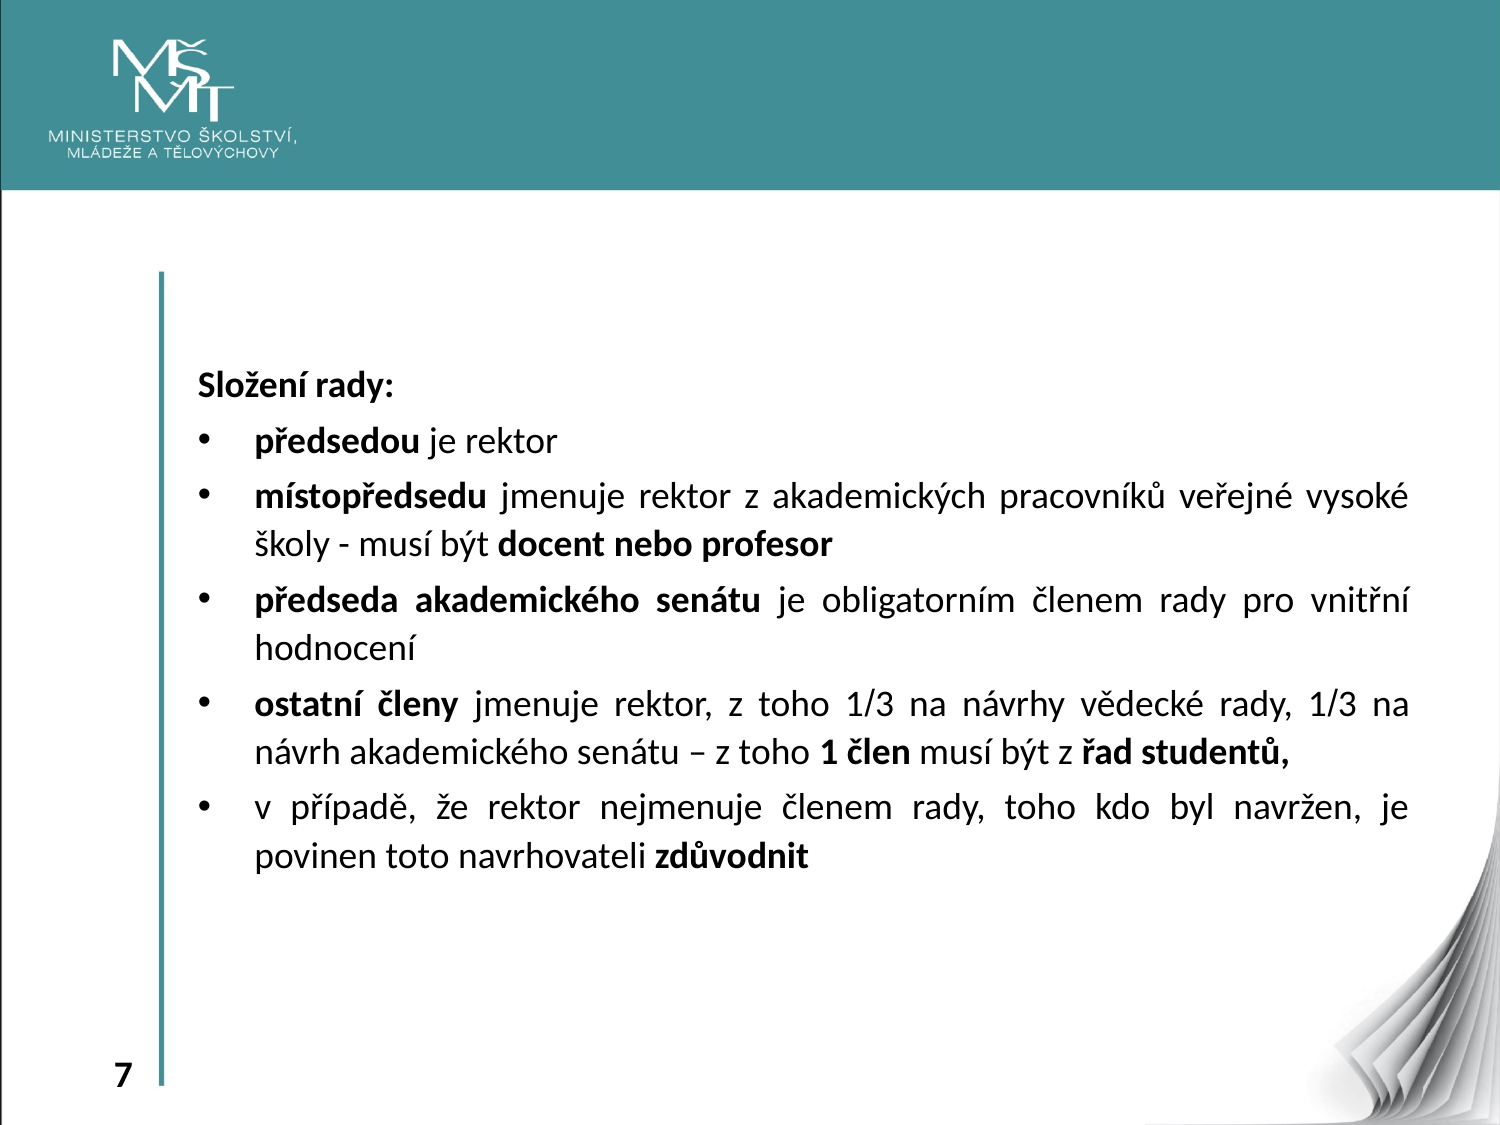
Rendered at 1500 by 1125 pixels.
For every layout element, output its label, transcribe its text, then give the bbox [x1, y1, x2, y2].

picture [0, 0, 1500, 1125]
list Složení rady: předsedou je rektor místopředsedu jmenuje rektor z akademických pracovníků veřejné vysoké školy - musí být docent nebo profesor předseda akademického senátu je obligatorním členem rady pro vnitřní hodnocení ostatní členy jmenuje rektor, z toho 13 na návrhy vědecké rady, 13 na návrh akademického senátu – z toho 1 člen musí být z řad studentů, v případě, že rektor nejmenuje členem rady, toho kdo byl navržen, je povinen toto navrhovateli zdůvodnit [183, 255, 1425, 1083]
